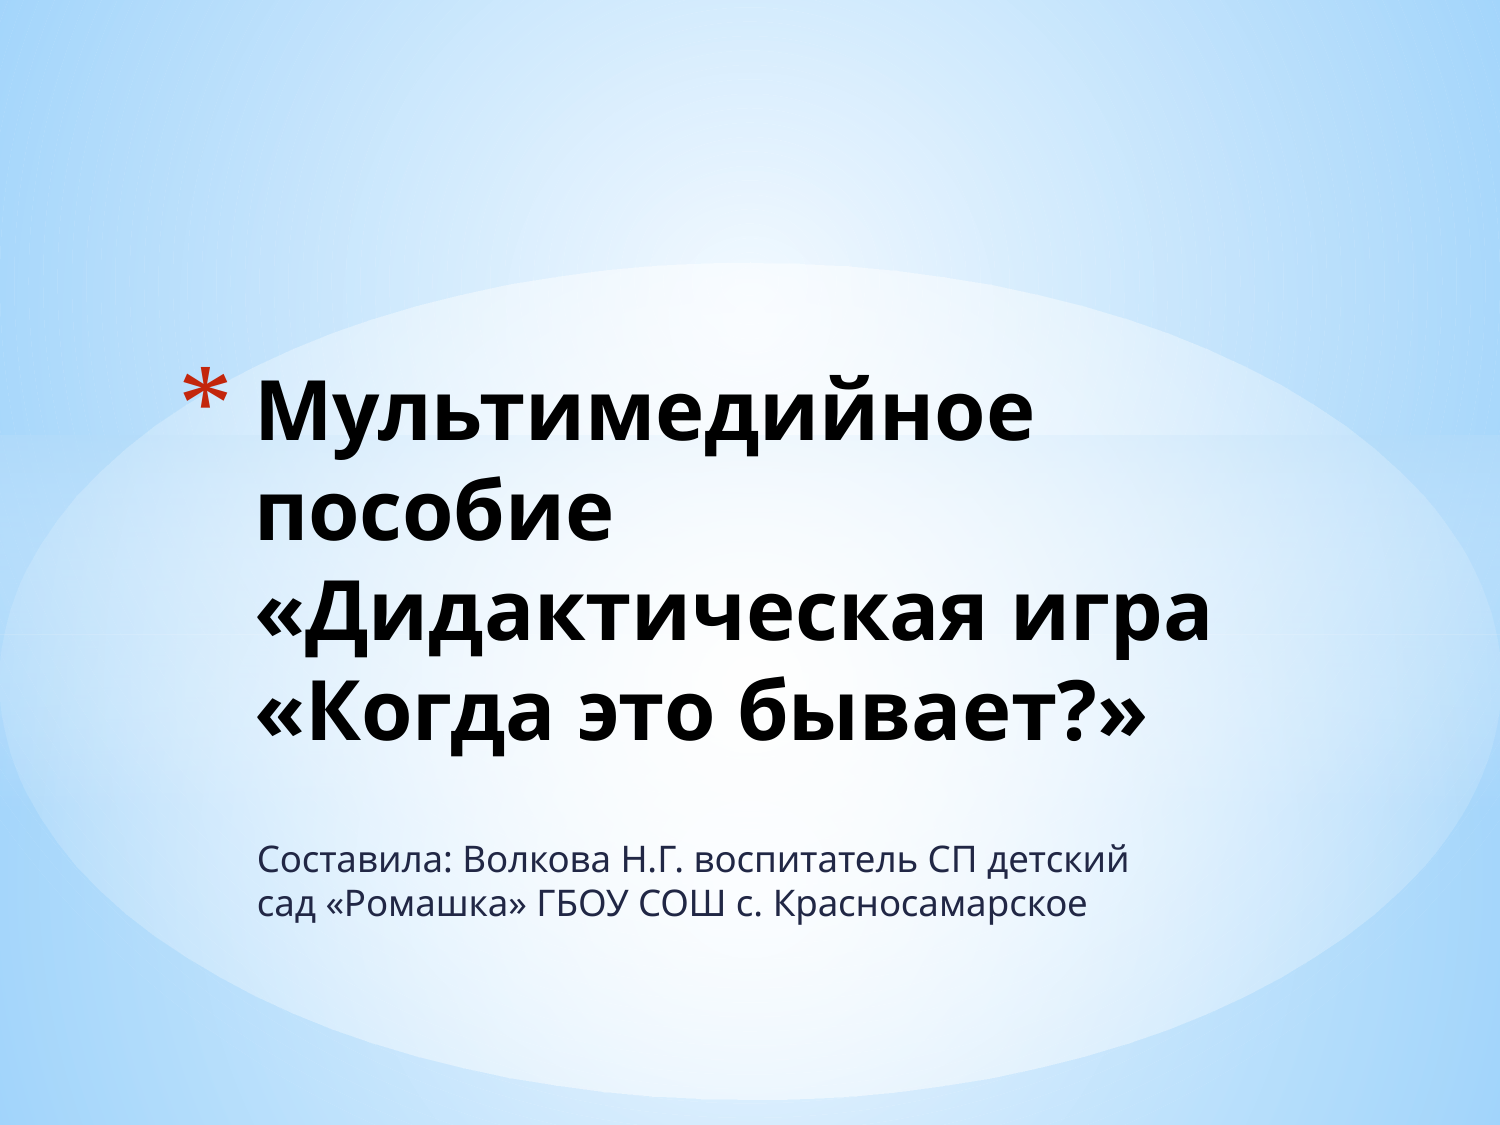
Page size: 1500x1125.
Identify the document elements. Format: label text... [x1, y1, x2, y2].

subtitle Составила: Волкова Н.Г. воспитатель СП детский сад «Ромашка» ГБОУ СОШ с. Красносамарское [241, 828, 1167, 974]
title Мультимедийное пособие «Дидактическая игра «Когда это бывает?» [134, 349, 1312, 808]
